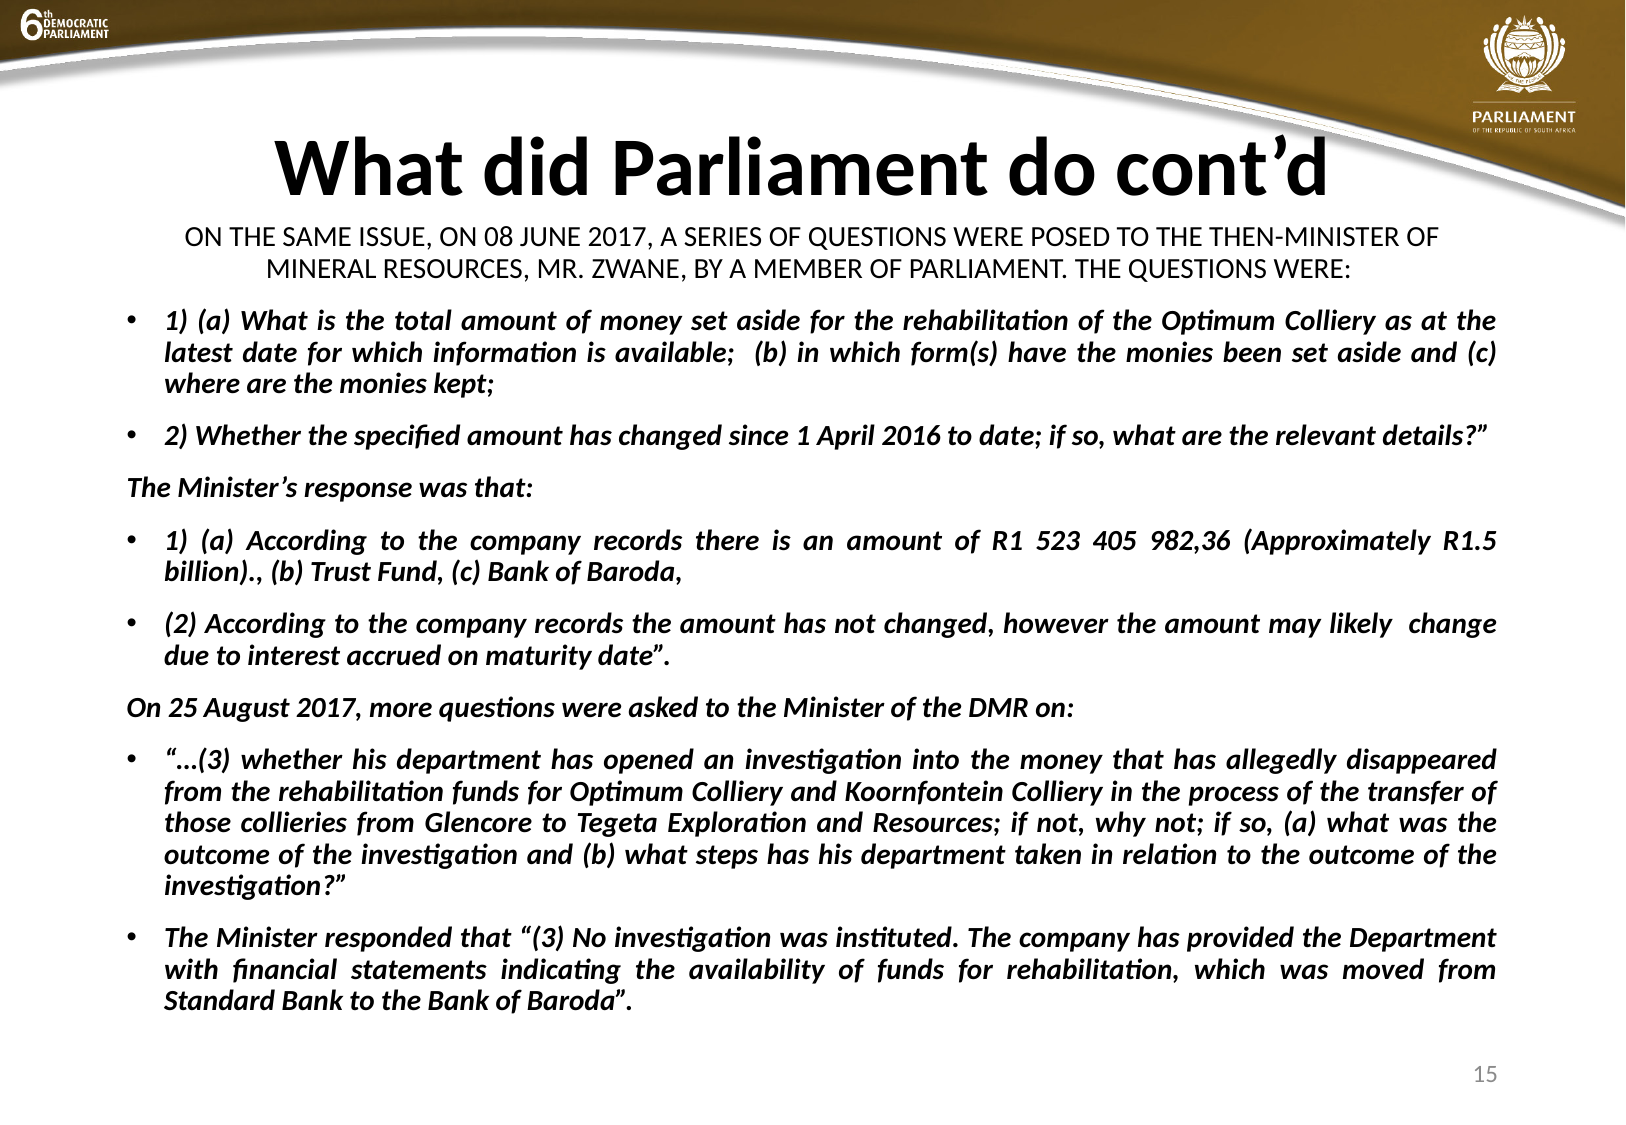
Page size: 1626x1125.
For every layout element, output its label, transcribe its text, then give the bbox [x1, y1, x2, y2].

list On the same issue, on 08 June 2017, a series of questions were posed to the then-Minister of Mineral Resources, Mr. Zwane, by a Member of Parliament. The questions were: 1) (a) What is the total amount of money set aside for the rehabilitation of the Optimum Colliery as at the latest date for which information is available; (b) in which form(s) have the monies been set aside and (c) where are the monies kept; 2) Whether the specified amount has changed since 1 April 2016 to date; if so, what are the relevant details?” The Minister’s response was that: 1) (a) According to the company records there is an amount of R1 523 405 982,36 (Approximately R1.5 billion)., (b) Trust Fund, (c) Bank of Baroda, (2) According to the company records the amount has not changed, however the amount may likely change due to interest accrued on maturity date”. On 25 August 2017, more questions were asked to the Minister of the DMR on: “…(3) whether his department has opened an investigation into the money that has allegedly disappeared from the rehabilitation funds for Optimum Colliery and Koornfontein Colliery in the process of the transfer of those collieries from Glencore to Tegeta Exploration and Resources; if not, why not; if so, (a) what was the outcome of the investigation and (b) what steps has his department taken in relation to the outcome of the investigation?” The Minister responded that “(3) No investigation was instituted. The company has provided the Department with financial statements indicating the availability of funds for rehabilitation, which was moved from Standard Bank to the Bank of Baroda”. [111, 214, 1514, 1125]
picture [0, 0, 1626, 1125]
slide_number 15 [1147, 1042, 1514, 1103]
title What did Parliament do cont’d [111, 59, 1514, 214]
